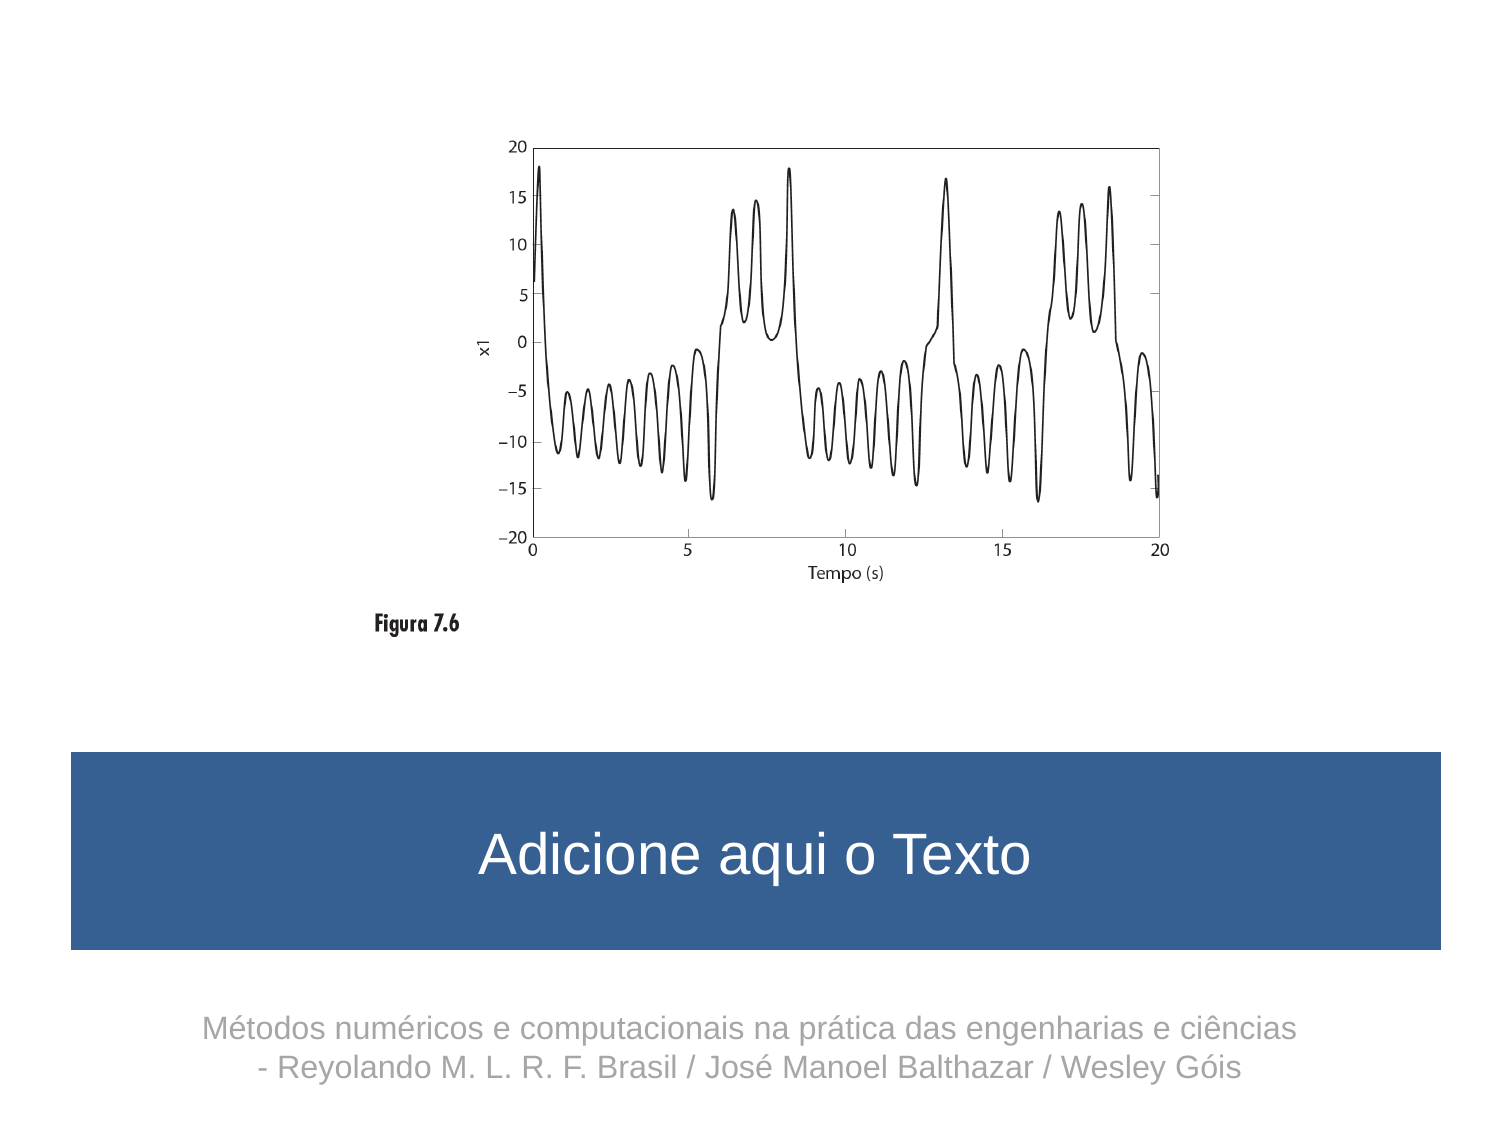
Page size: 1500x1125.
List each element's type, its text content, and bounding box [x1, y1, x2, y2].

picture [314, 113, 1198, 653]
footer Métodos numéricos e computacionais na prática das engenharias e ciências - Reyolando M. L. R. F. Brasil / José Manoel Balthazar / Wesley Góis [0, 999, 1500, 1103]
text_box Adicione aqui o Texto [70, 751, 1442, 951]
